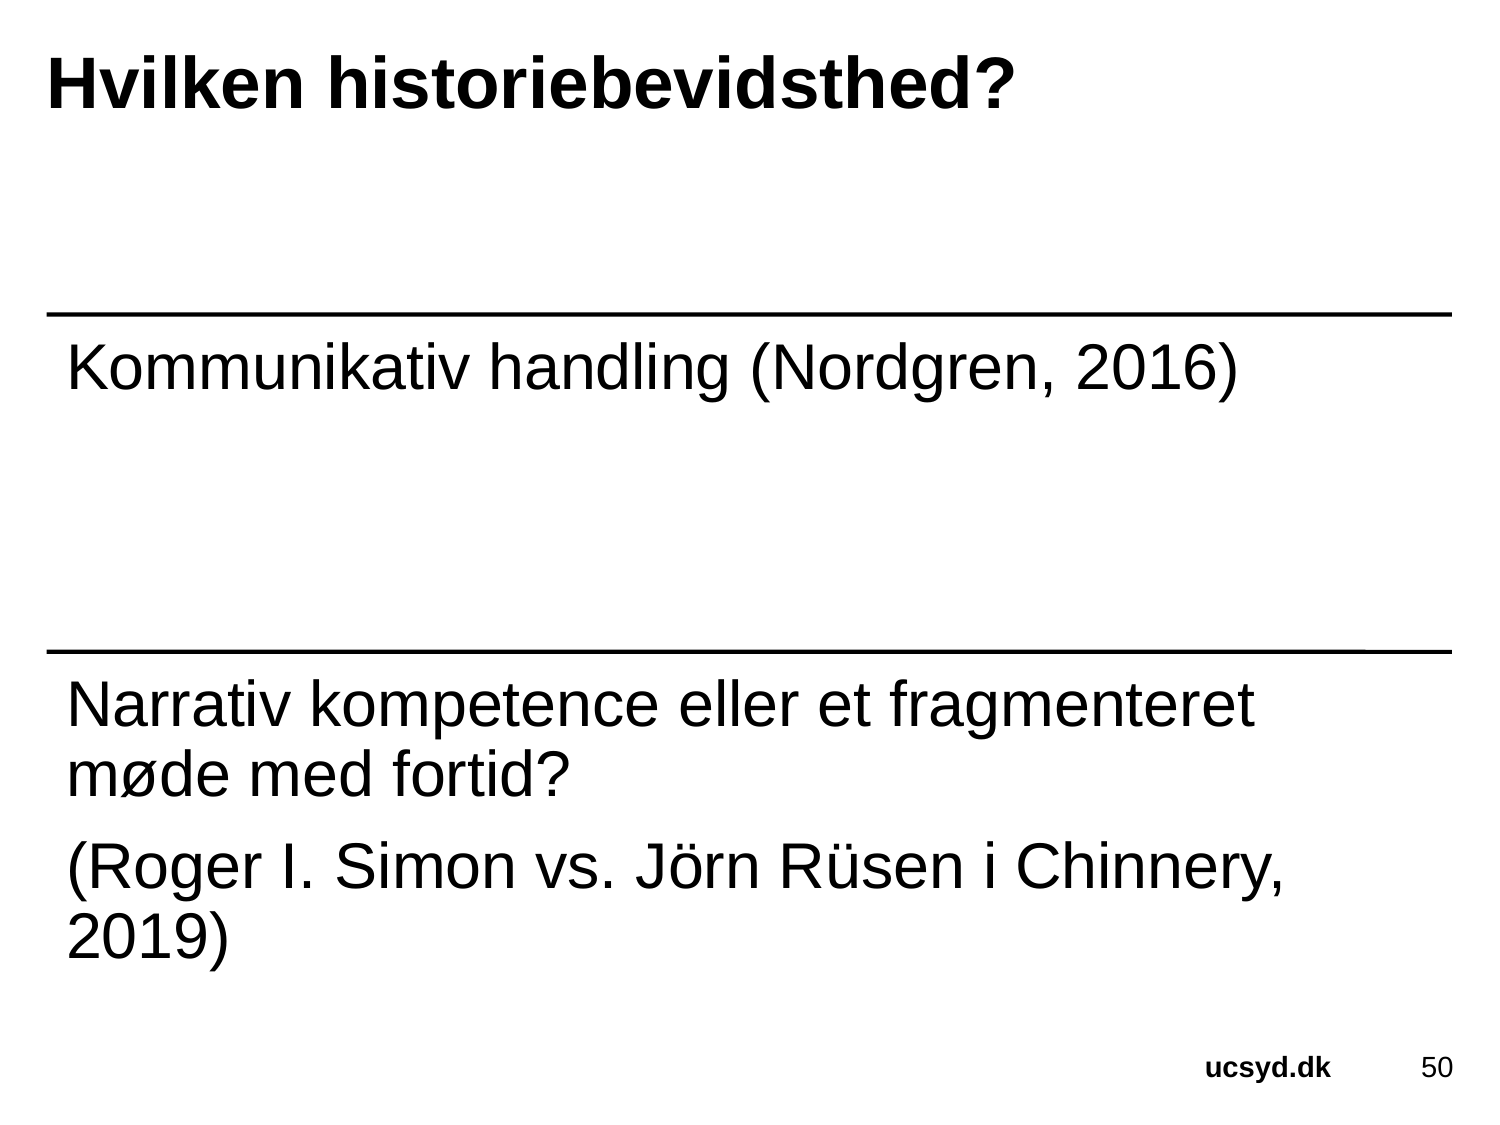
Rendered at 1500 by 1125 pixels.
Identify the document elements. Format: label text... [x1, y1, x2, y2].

title Hvilken historiebevidsthed? [46, 33, 1452, 236]
footer ucsyd.dk [1095, 1050, 1332, 1085]
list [46, 314, 1452, 990]
slide_number 50 [1376, 1048, 1454, 1084]
